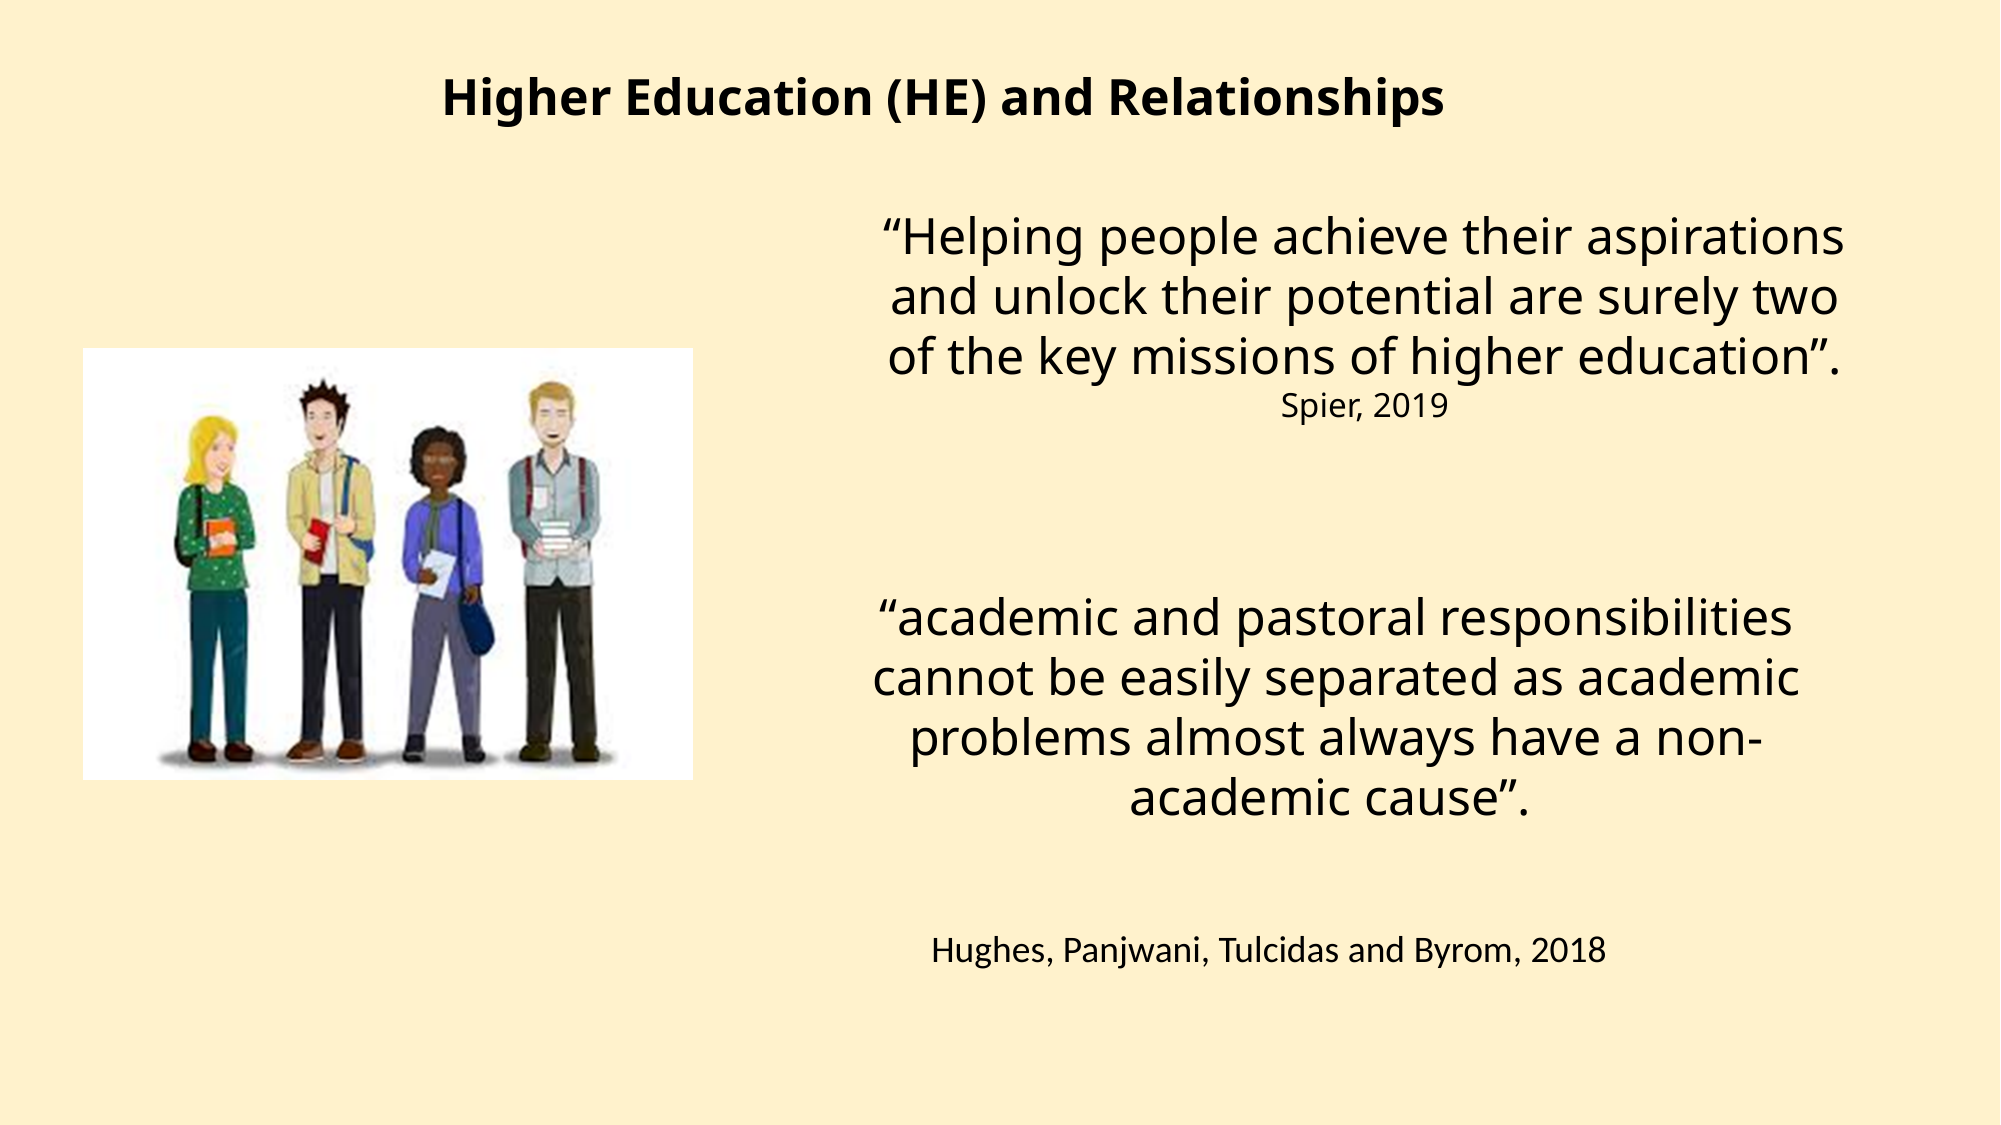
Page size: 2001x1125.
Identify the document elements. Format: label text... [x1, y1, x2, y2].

text_box Higher Education (HE) and Relationships [426, 64, 1658, 180]
picture [83, 348, 693, 780]
text_box “academic and pastoral responsibilities cannot be easily separated as academic problems almost always have a non-academic cause”. [836, 578, 1837, 833]
text_box “Helping people achieve their aspirations and unlock their potential are surely two of the key missions of higher education”. Spier, 2019 [864, 197, 1865, 432]
text_box Hughes, Panjwani, Tulcidas and Byrom, 2018 [916, 917, 1917, 978]
